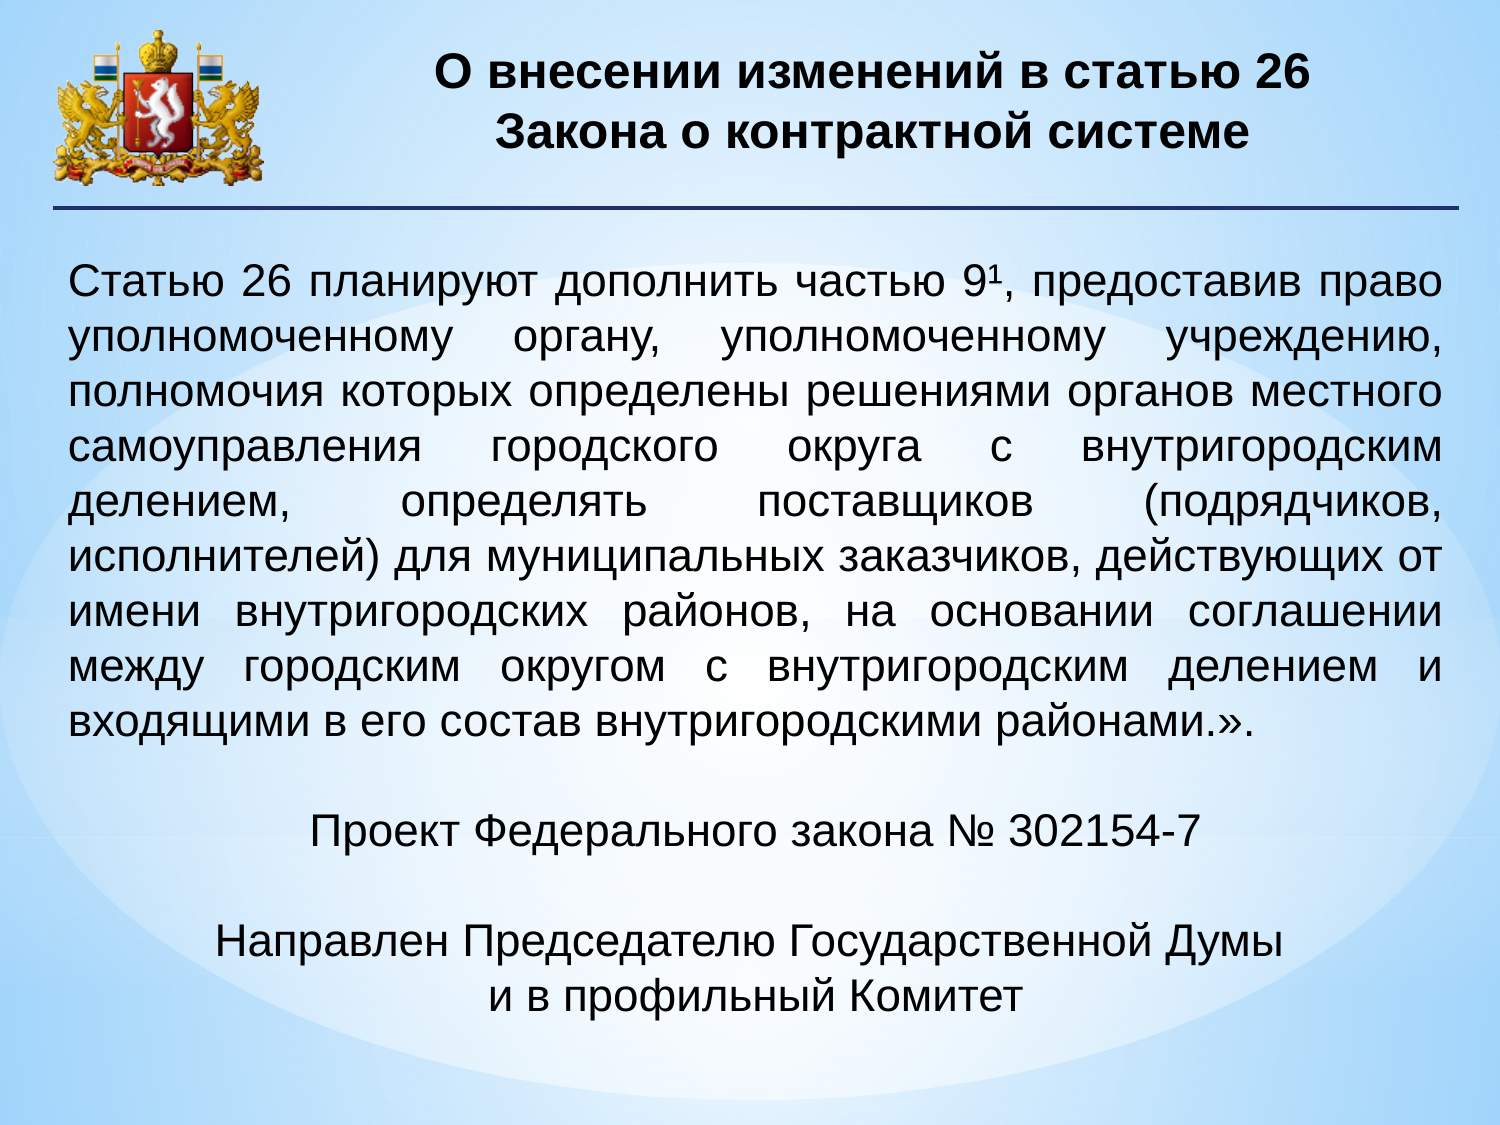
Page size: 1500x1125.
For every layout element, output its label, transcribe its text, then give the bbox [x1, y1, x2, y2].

text_box Статью 26 планируют дополнить частью 9¹, предоставив право уполномоченному органу, уполномоченному учреждению, полномочия которых определены решениями органов местного самоуправления городского округа с внутригородским делением, определять поставщиков (подрядчиков, исполнителей) для муниципальных заказчиков, действующих от имени внутригородских районов, на основании соглашении между городским округом с внутригородским делением и входящими в его состав внутригородскими районами.». Проект Федерального закона № 302154-7 Направлен Председателю Государственной Думы и в профильный Комитет [53, 243, 1459, 1028]
picture [52, 30, 265, 186]
text_box О внесении изменений в статью 26 Закона о контрактной системе [352, 30, 1393, 166]
